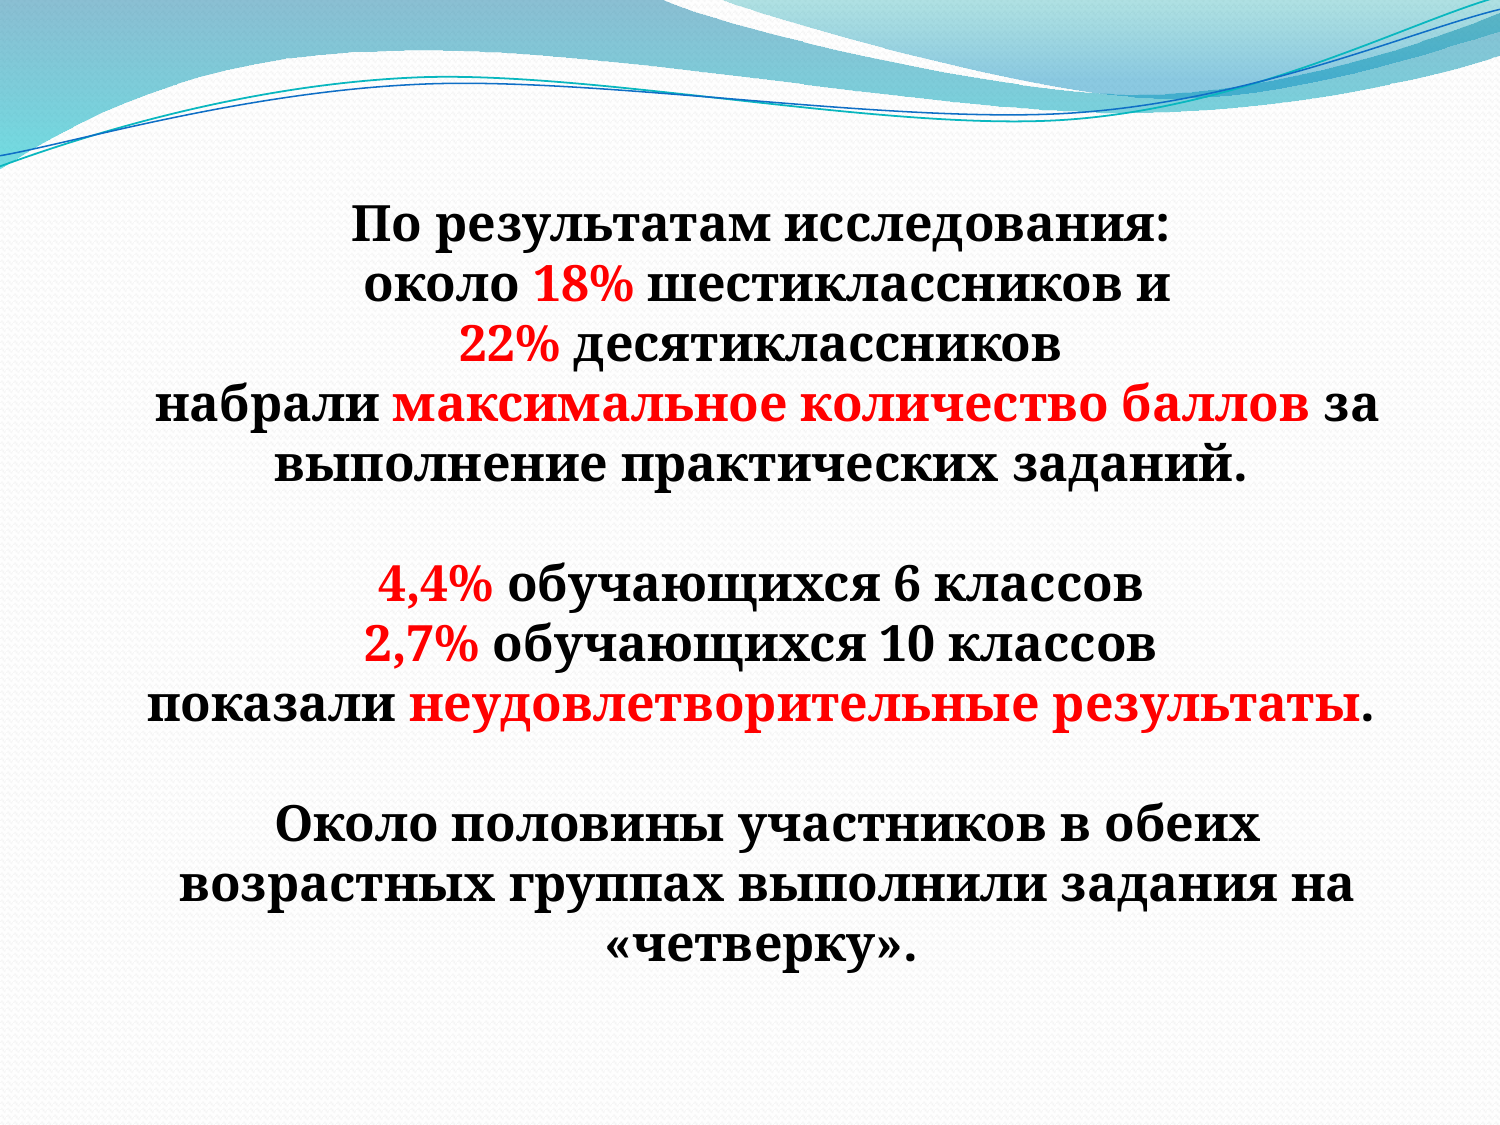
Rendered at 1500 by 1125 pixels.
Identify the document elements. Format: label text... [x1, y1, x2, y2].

text_box По результатам исследования: около 18% шестиклассников и 22% десятиклассников набрали максимальное количество баллов за выполнение практических заданий. 4,4% обучающихся 6 классов 2,7% обучающихся 10 классов показали неудовлетворительные результаты. Около половины участников в обеих возрастных группах выполнили задания на «четверку». [112, 184, 1424, 1040]
